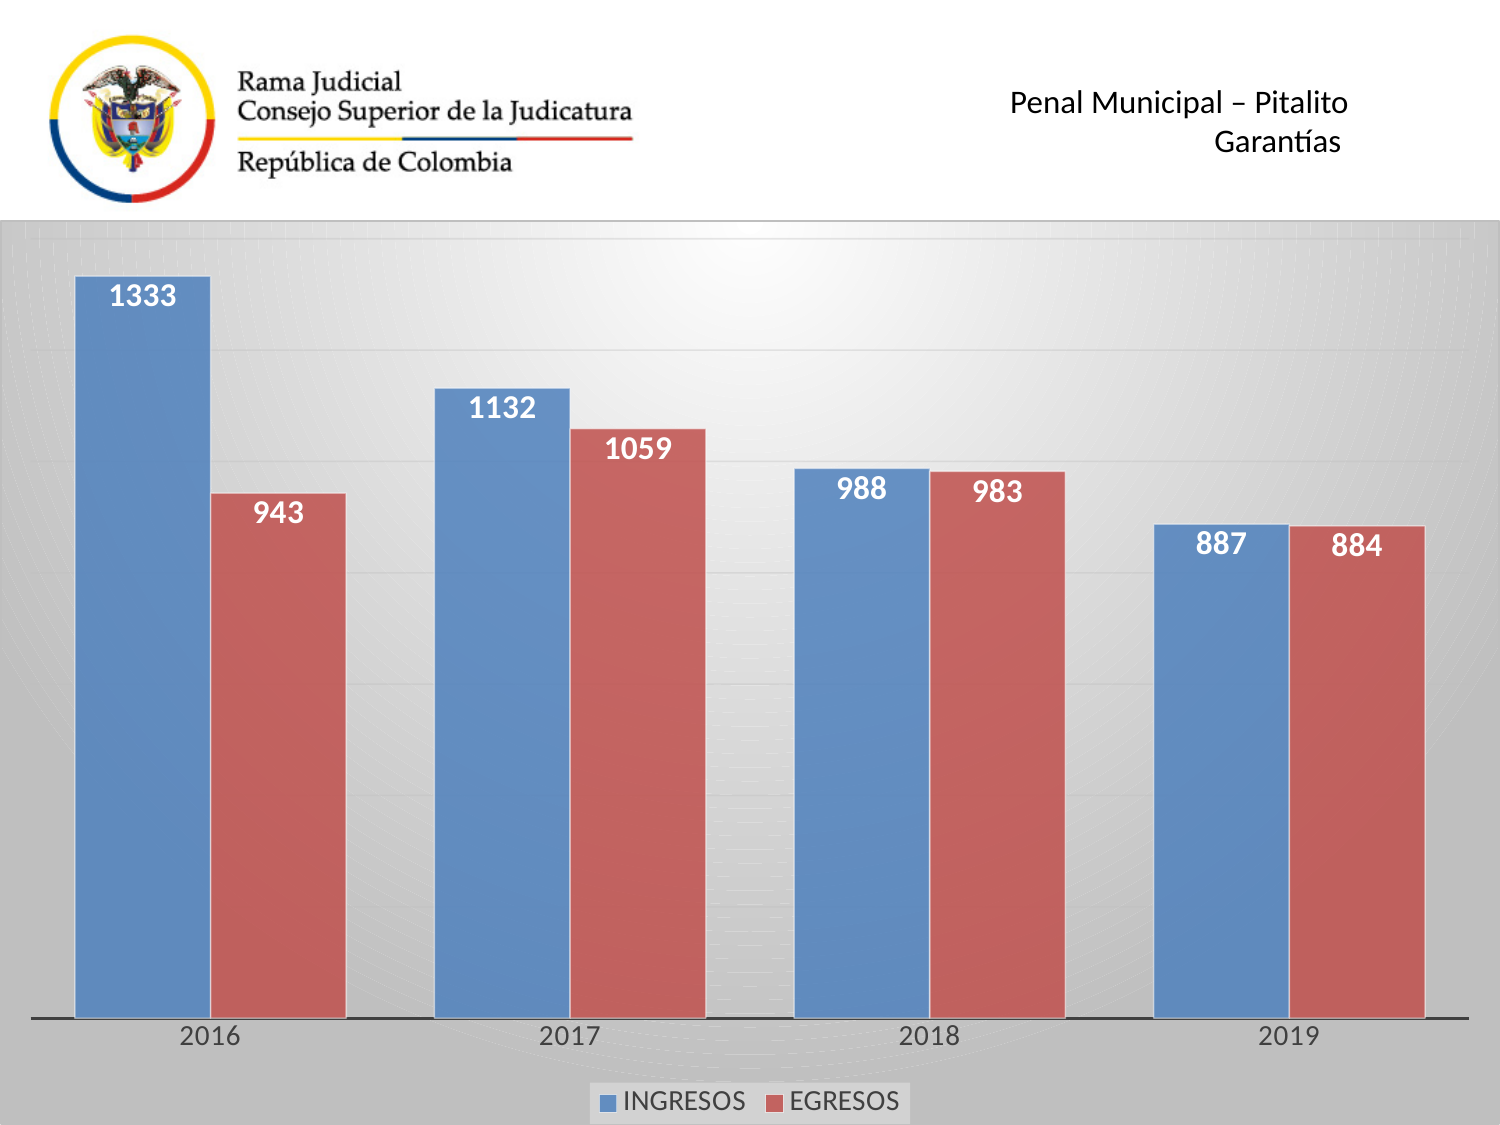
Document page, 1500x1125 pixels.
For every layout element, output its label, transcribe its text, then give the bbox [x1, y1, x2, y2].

chart [0, 219, 1500, 1125]
title Penal Municipal – Pitalito Garantías [927, 72, 1365, 168]
picture [37, 18, 647, 219]
